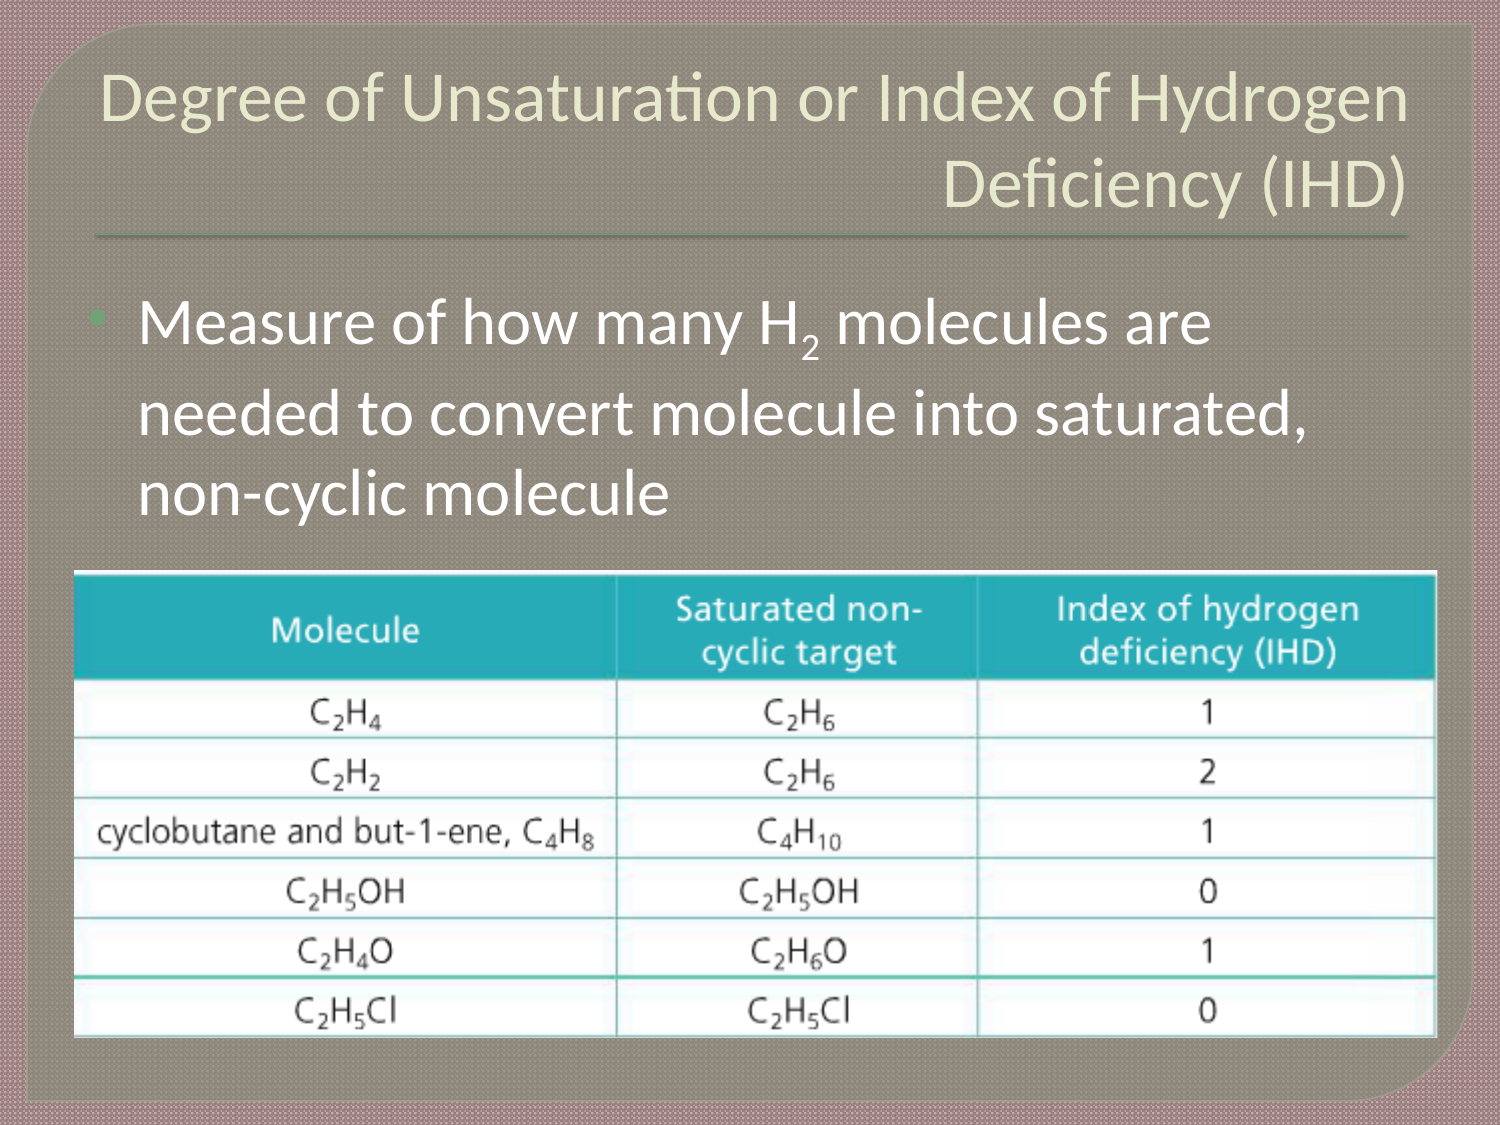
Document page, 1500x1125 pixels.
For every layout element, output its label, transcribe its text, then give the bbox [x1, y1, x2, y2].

list Measure of how many H2 molecules are needed to convert molecule into saturated, non-cyclic molecule [75, 270, 1425, 569]
title Degree of Unsaturation or Index of Hydrogen Deficiency (IHD) [75, 41, 1425, 230]
picture [73, 569, 1438, 1038]
